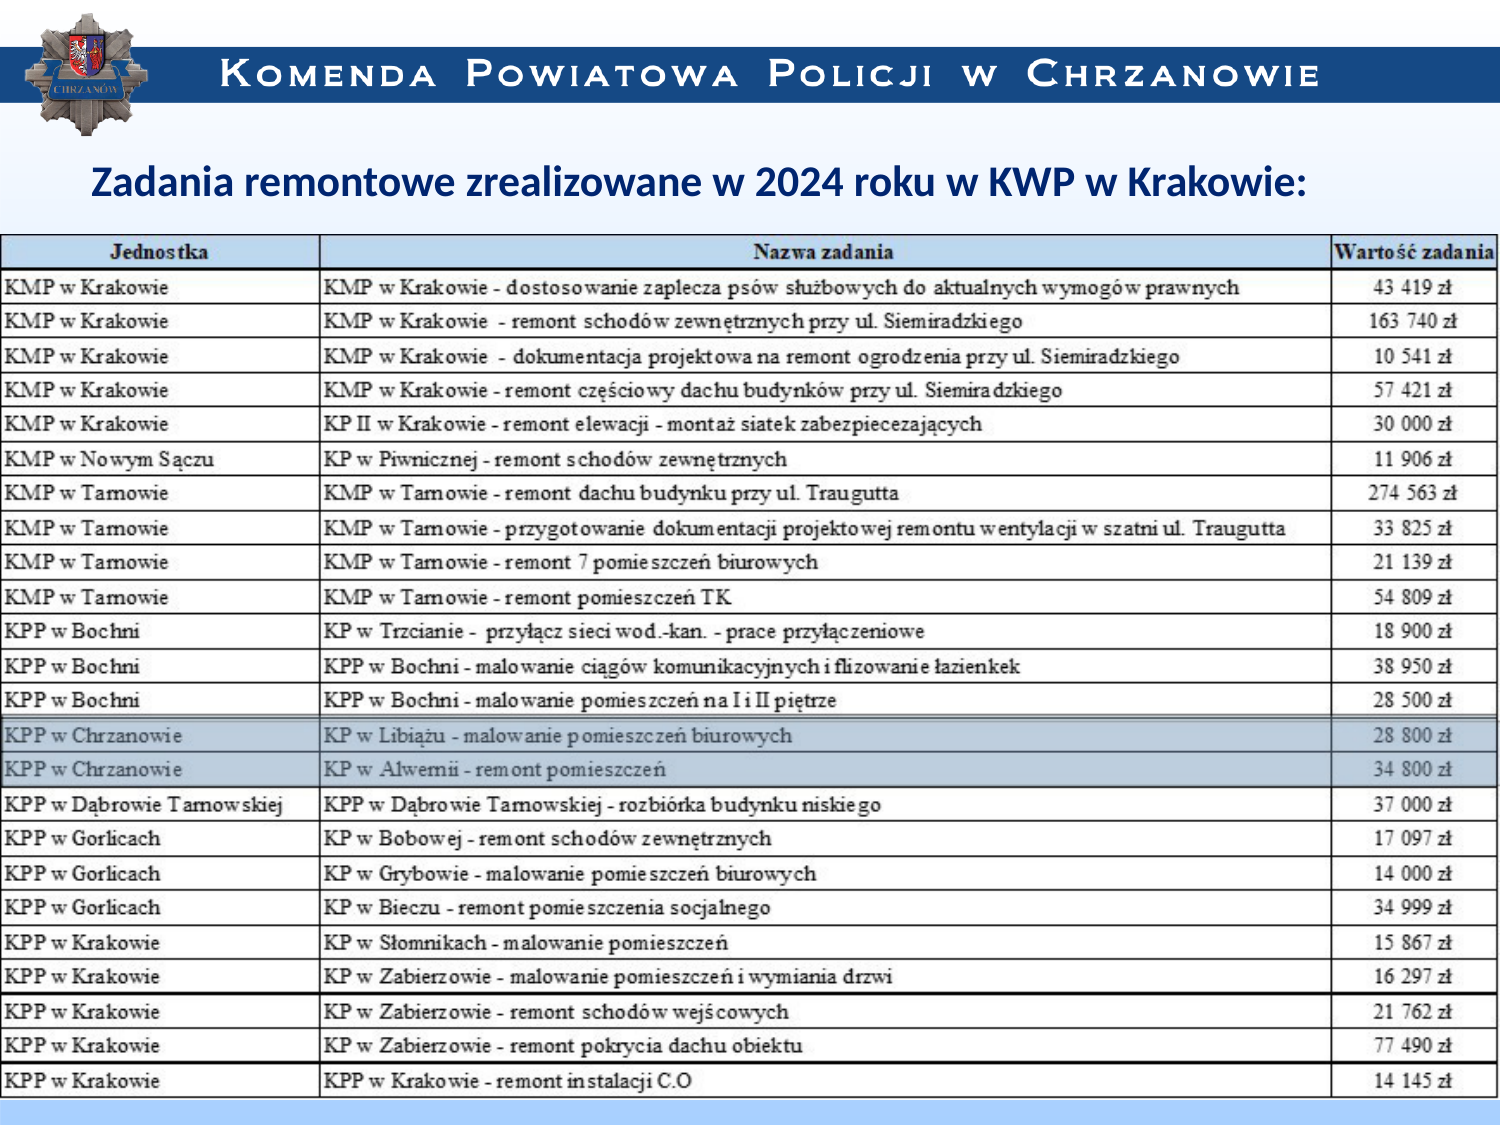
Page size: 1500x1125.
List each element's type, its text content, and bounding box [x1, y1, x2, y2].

picture [0, 0, 1500, 1125]
text_box Zadania remontowe zrealizowane w 2024 roku w KWP w Krakowie: [76, 135, 1486, 213]
